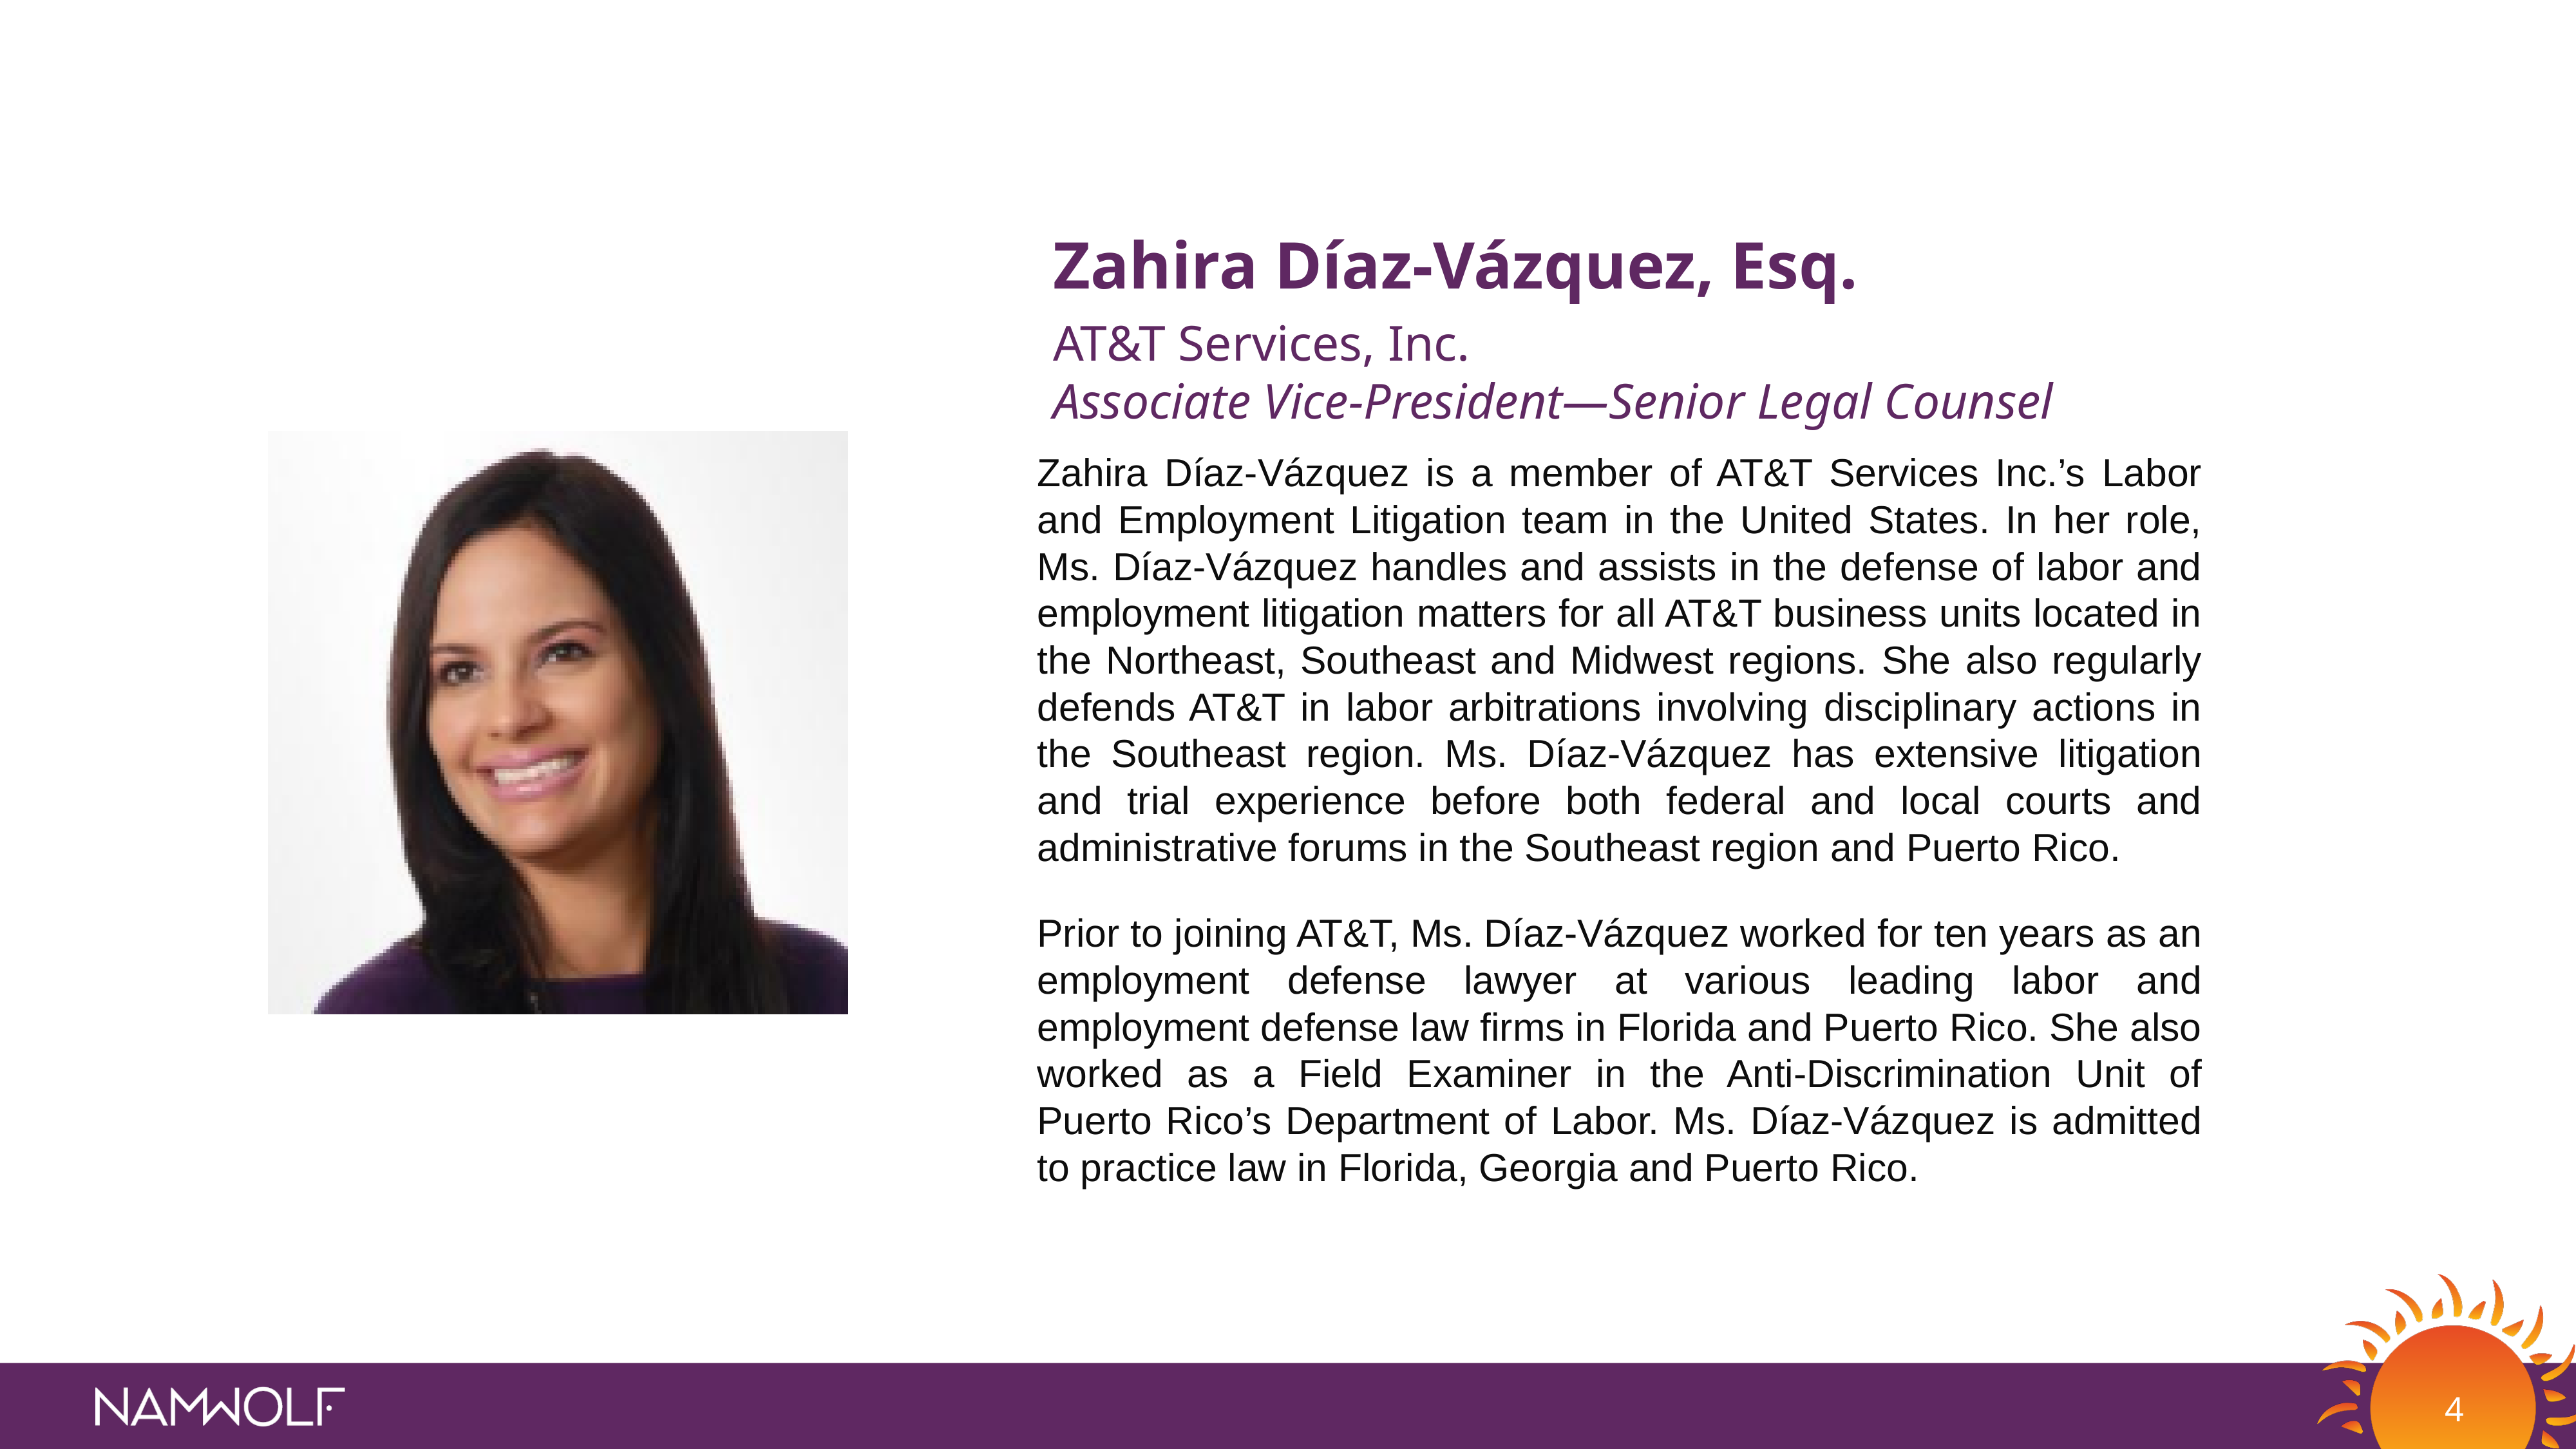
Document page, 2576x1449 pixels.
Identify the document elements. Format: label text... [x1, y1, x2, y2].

text_box AT&T Services, Inc. Associate Vice-President—Senior Legal Counsel [1043, 307, 2228, 443]
list Zahira Díaz-Vázquez is a member of AT&T Services Inc.’s Labor and Employment Litigation team in the United States. In her role, Ms. Díaz-Vázquez handles and assists in the defense of labor and employment litigation matters for all AT&T business units located in the Northeast, Southeast and Midwest regions. She also regularly defends AT&T in labor arbitrations involving disciplinary actions in the Southeast region. Ms. Díaz-Vázquez has extensive litigation and trial experience before both federal and local courts and administrative forums in the Southeast region and Puerto Rico. Prior to joining AT&T, Ms. Díaz-Vázquez worked for ten years as an employment defense lawyer at various leading labor and employment defense law firms in Florida and Puerto Rico. She also worked as a Field Examiner in the Anti-Discrimination Unit of Puerto Rico’s Department of Labor. Ms. Díaz-Vázquez is admitted to practice law in Florida, Georgia and Puerto Rico. [1027, 442, 2213, 1208]
picture [268, 430, 852, 1018]
list Zahira Díaz-Vázquez, Esq. [1043, 219, 2228, 307]
picture [95, 1387, 346, 1426]
picture [2317, 1274, 2576, 1449]
